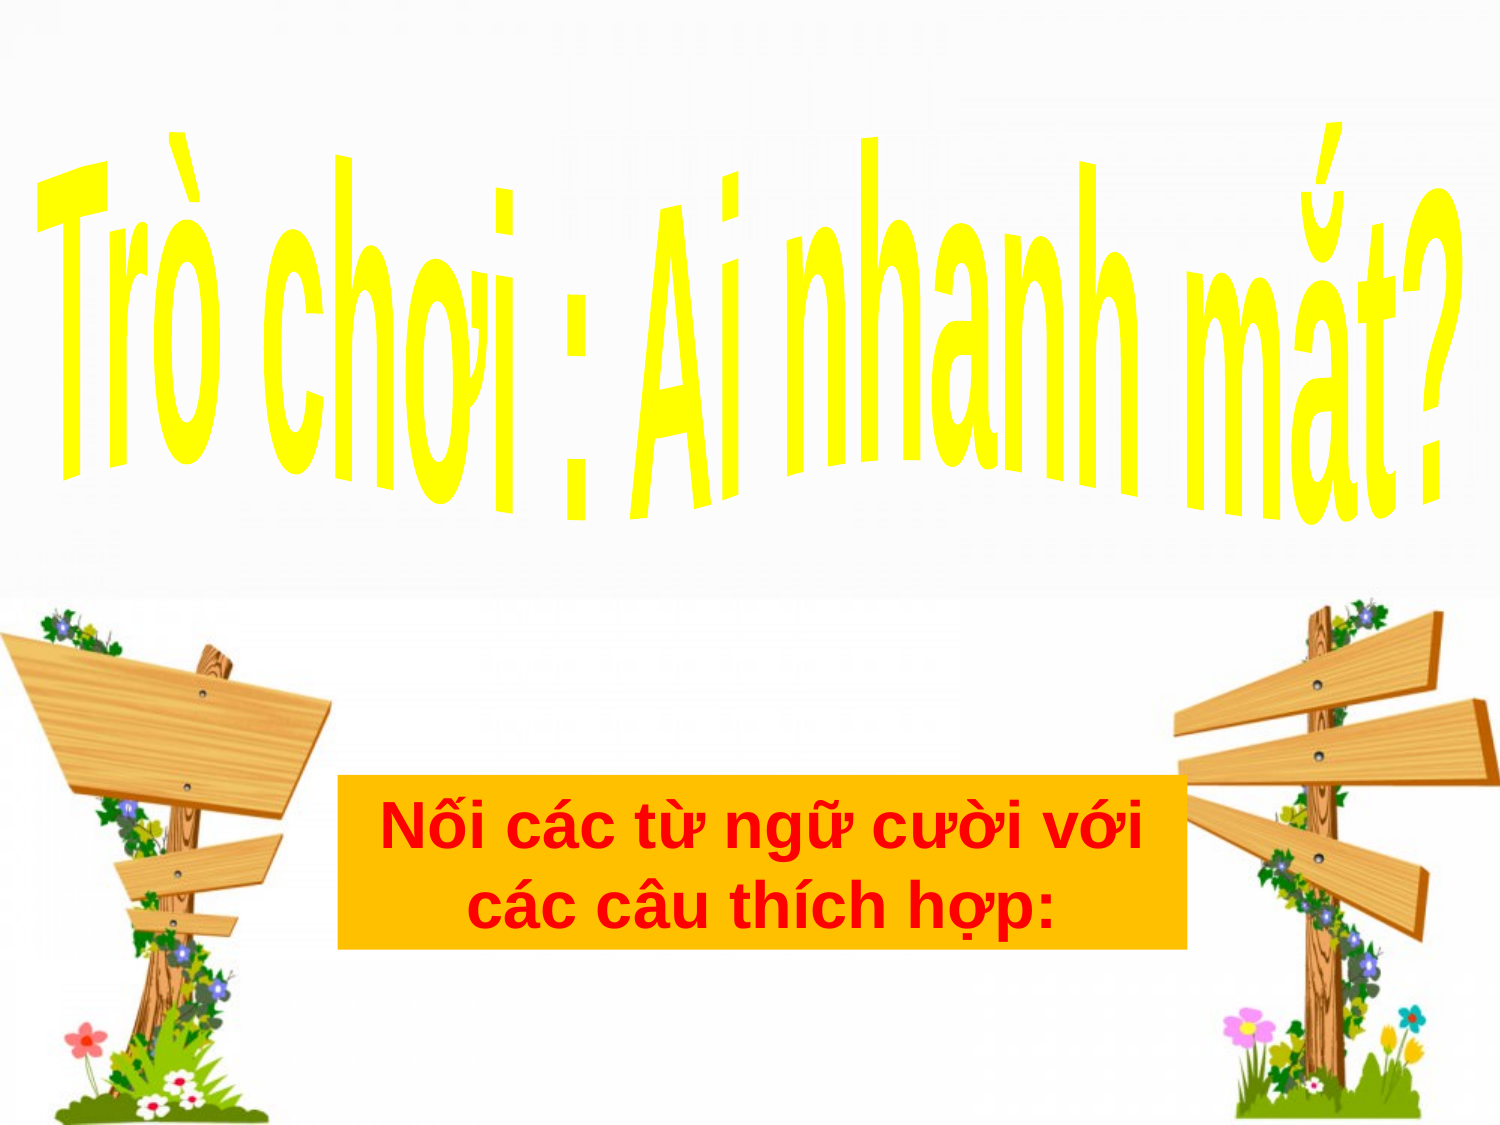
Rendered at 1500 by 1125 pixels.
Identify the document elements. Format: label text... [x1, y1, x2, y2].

picture [0, 0, 1500, 1125]
text_box Nối các từ ngữ cười với các câu thích hợp: [337, 774, 1188, 950]
